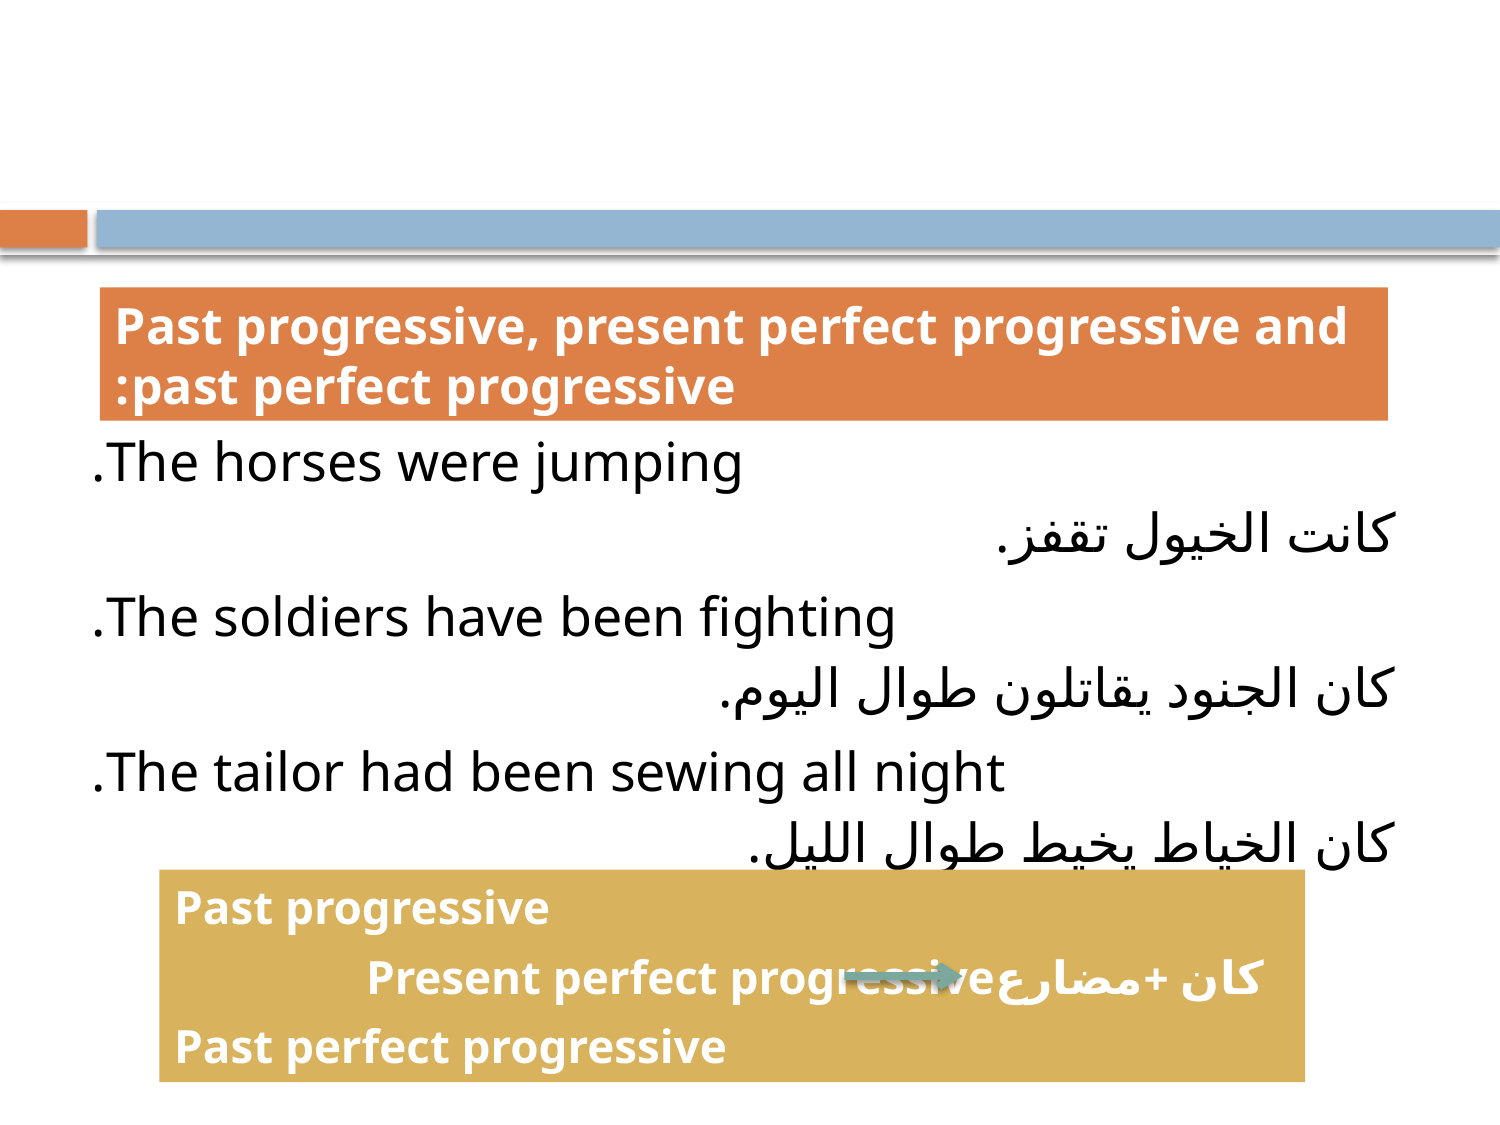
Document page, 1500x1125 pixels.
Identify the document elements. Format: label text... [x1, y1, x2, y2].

list Past progressive كان +مضارعPresent perfect progressive Past perfect progressive [159, 869, 1306, 1083]
list The horses were jumping. The soldiers have been fighting. The tailor had been sewing all night. [76, 420, 1306, 811]
list Past progressive, present perfect progressive and past perfect progressive: [99, 287, 1388, 421]
list كانت الخيول تقفز. كان الجنود يقاتلون طوال اليوم. كان الخياط يخيط طوال الليل. [419, 491, 1412, 882]
